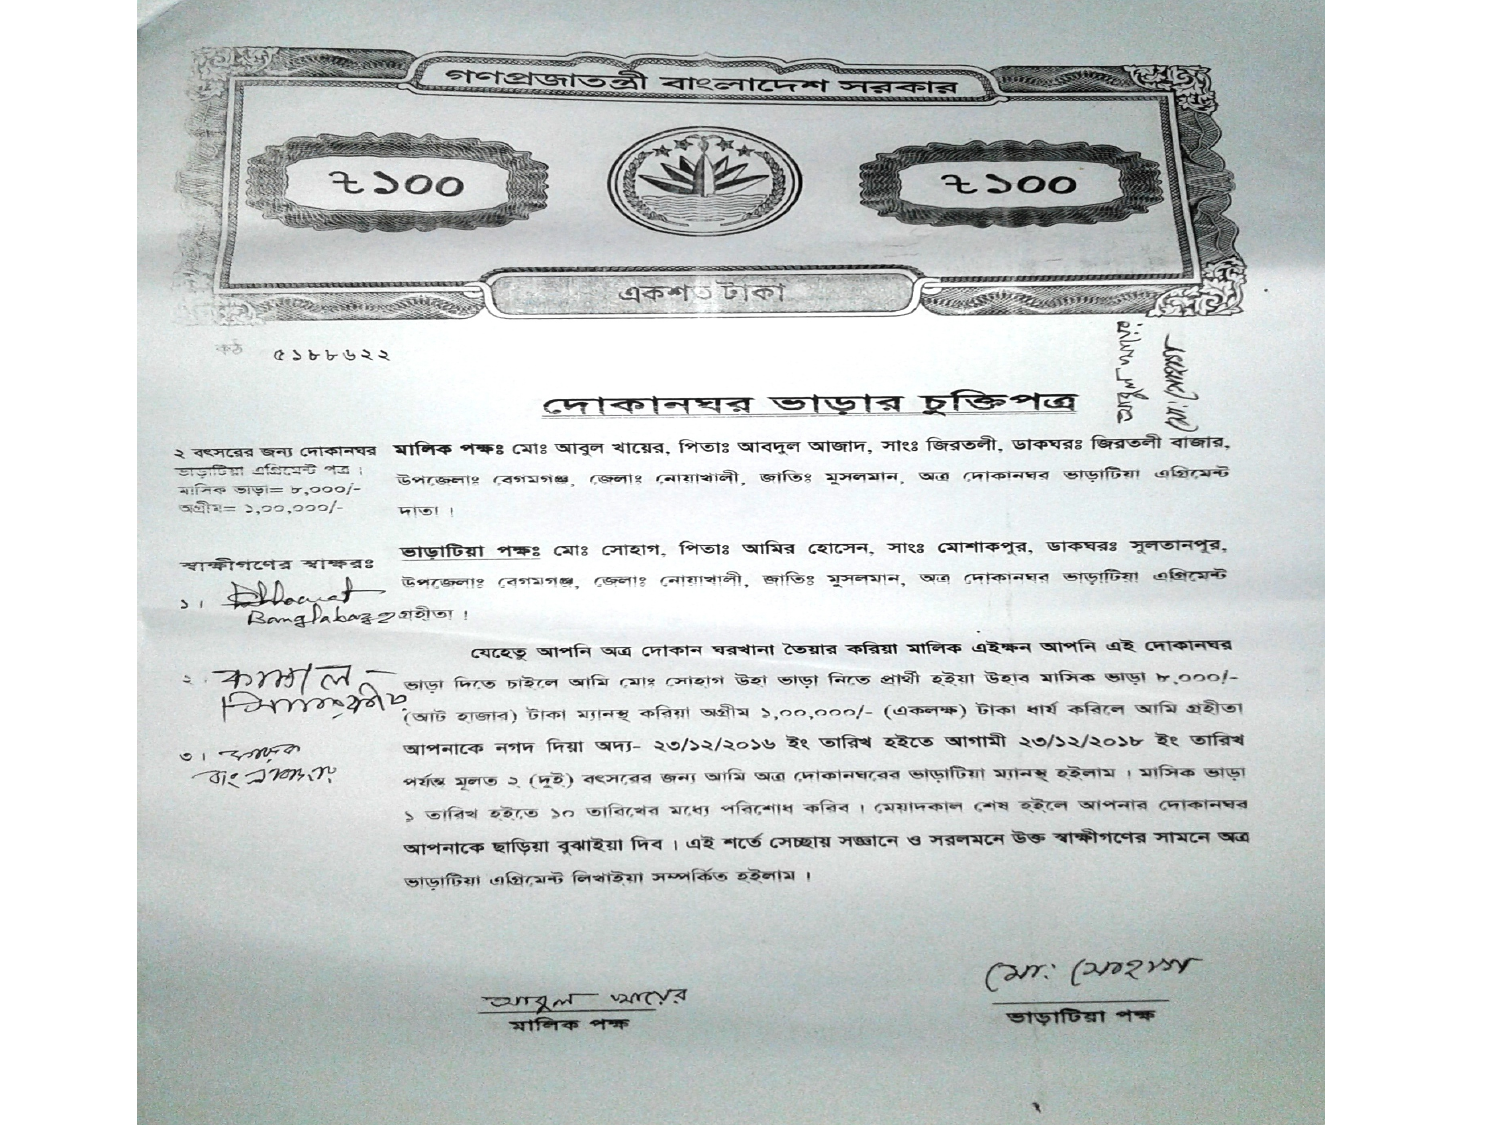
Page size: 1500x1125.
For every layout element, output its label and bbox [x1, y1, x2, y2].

picture [137, 0, 1326, 1125]
